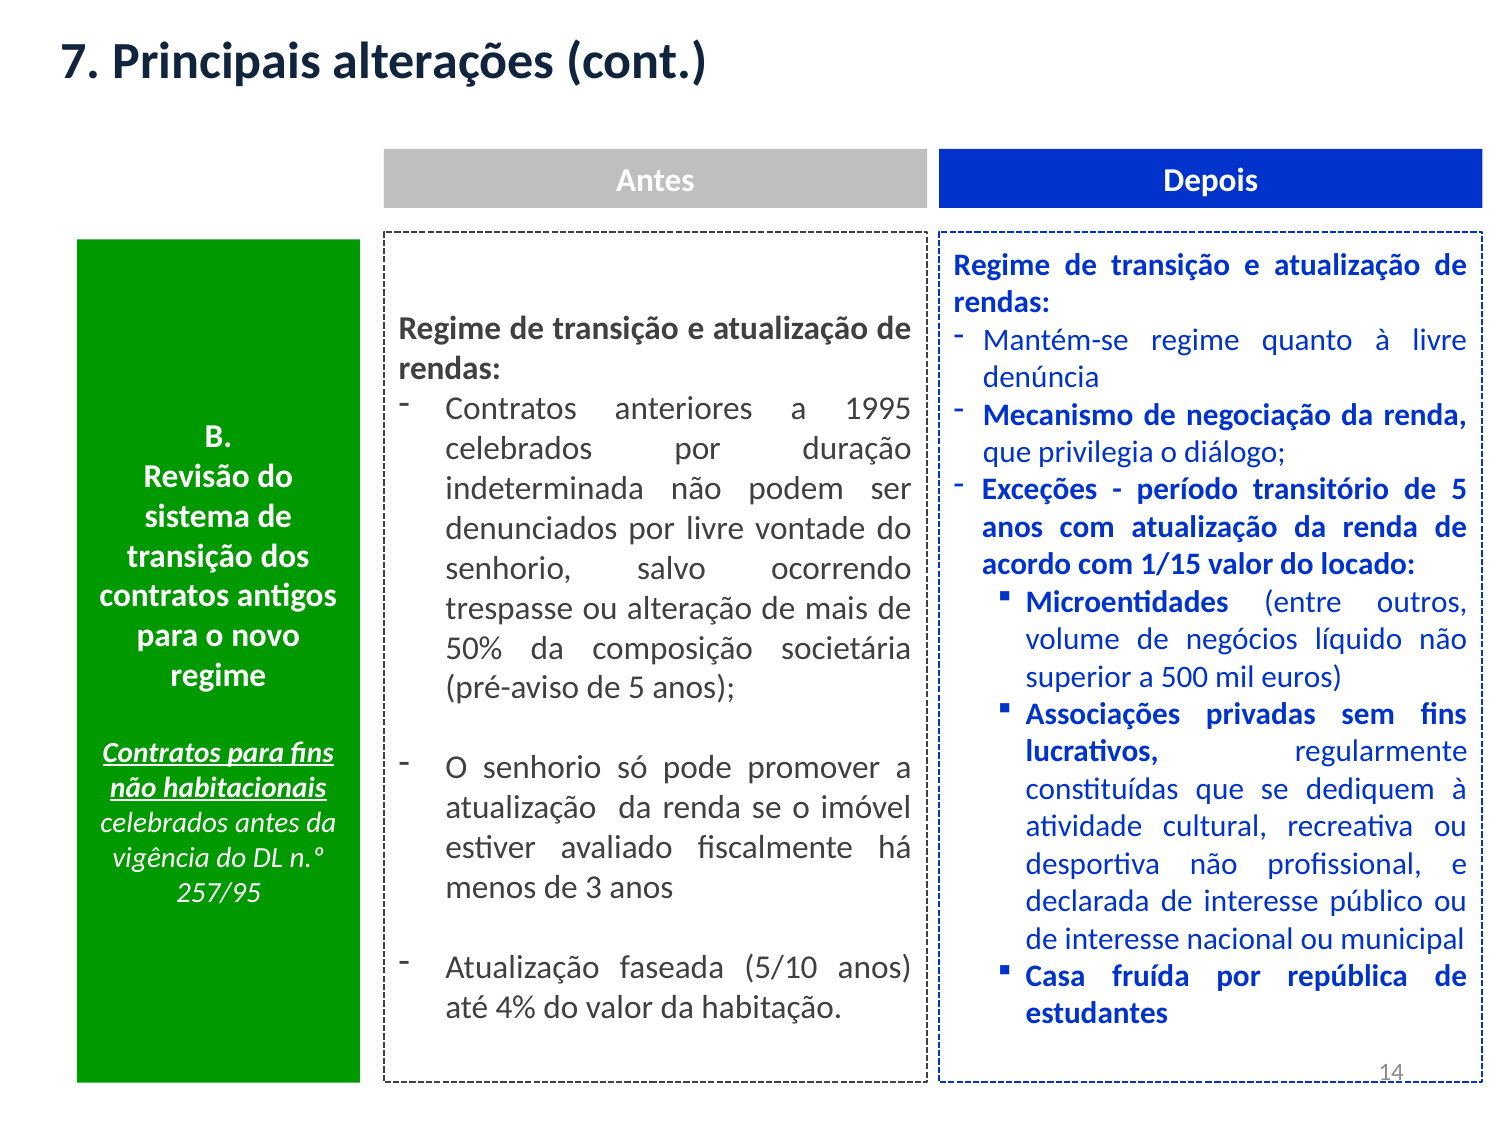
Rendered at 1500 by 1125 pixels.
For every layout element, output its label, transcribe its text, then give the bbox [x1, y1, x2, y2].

text_box Antes [382, 147, 929, 210]
text_box Regime de transição e atualização de rendas: Contratos anteriores a 1995 celebrados por duração indeterminada não podem ser denunciados por livre vontade do senhorio, salvo ocorrendo trespasse ou alteração de mais de 50% da composição societária (pré-aviso de 5 anos); O senhorio só pode promover a atualização da renda se o imóvel estiver avaliado fiscalmente há menos de 3 anos Atualização faseada (5/10 anos) até 4% do valor da habitação. [382, 230, 929, 1084]
text_box Regime de transição e atualização de rendas: Mantém-se regime quanto à livre denúncia Mecanismo de negociação da renda, que privilegia o diálogo; Exceções - período transitório de 5 anos com atualização da renda de acordo com 1/15 valor do locado: Microentidades (entre outros, volume de negócios líquido não superior a 500 mil euros) Associações privadas sem fins lucrativos, regularmente constituídas que se dediquem à atividade cultural, recreativa ou desportiva não profissional, e declarada de interesse público ou de interesse nacional ou municipal Casa fruída por república de estudantes [937, 230, 1485, 1084]
text_box 7. Principais alterações (cont.) [45, 18, 724, 97]
slide_number 14 [1069, 1040, 1419, 1101]
text_box B. Revisão do sistema de transição dos contratos antigos para o novo regime Contratos para fins não habitacionais celebrados antes da vigência do DL n.º 257/95 [75, 237, 362, 1085]
text_box Depois [937, 147, 1485, 210]
